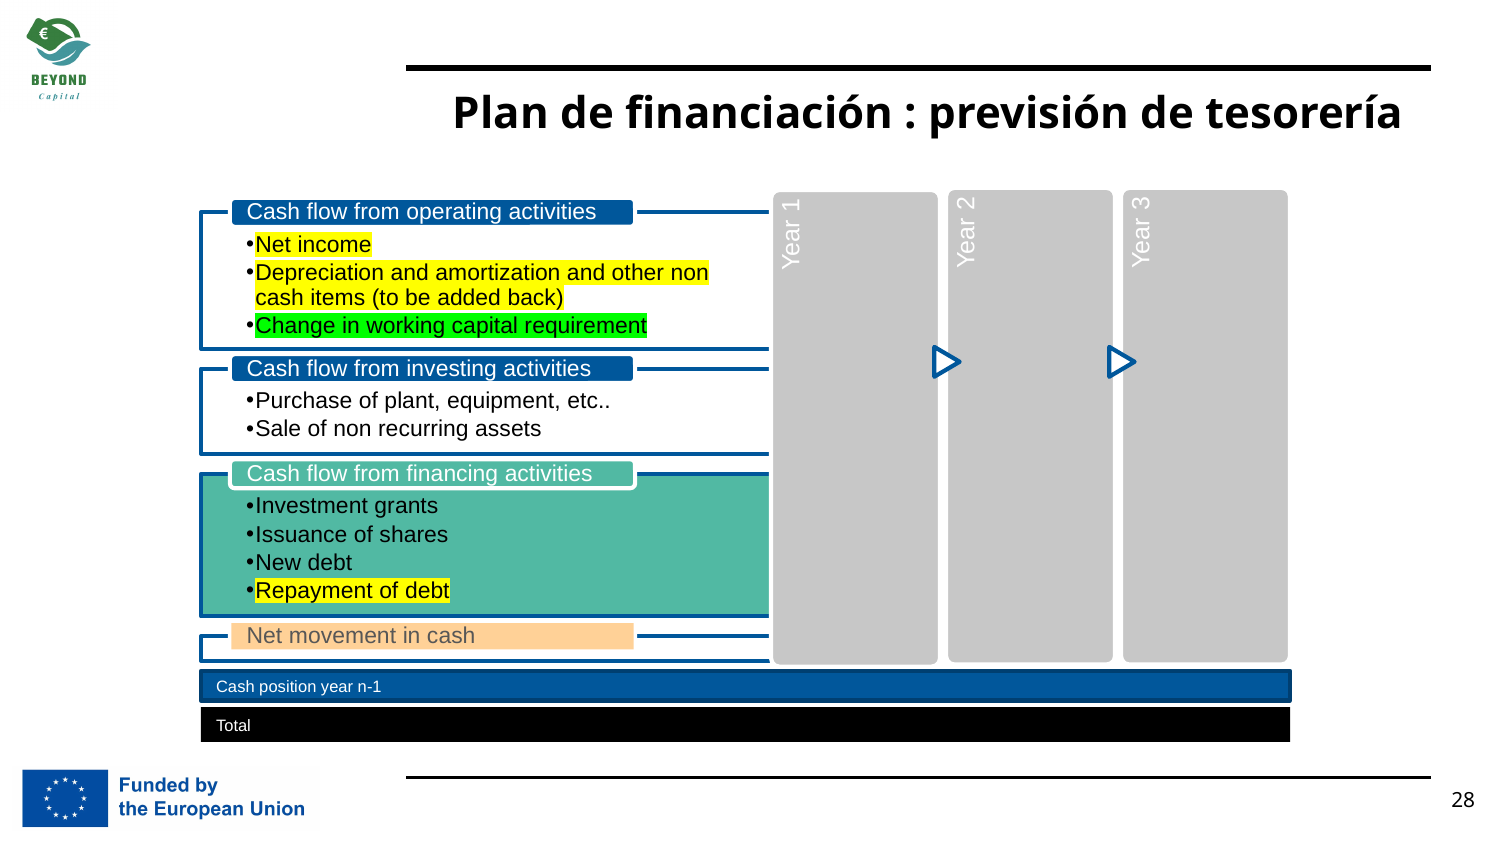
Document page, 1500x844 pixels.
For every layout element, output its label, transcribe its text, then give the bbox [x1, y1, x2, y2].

title Plan de financiación : previsión de tesorería [438, 69, 1494, 175]
text_box Cash position year n-1 [200, 670, 1291, 701]
text_box Total [200, 707, 1291, 742]
picture [12, 766, 321, 832]
slide_number ‹#› [1427, 781, 1488, 817]
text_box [200, 197, 765, 662]
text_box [770, 187, 1291, 667]
picture [0, 0, 119, 112]
